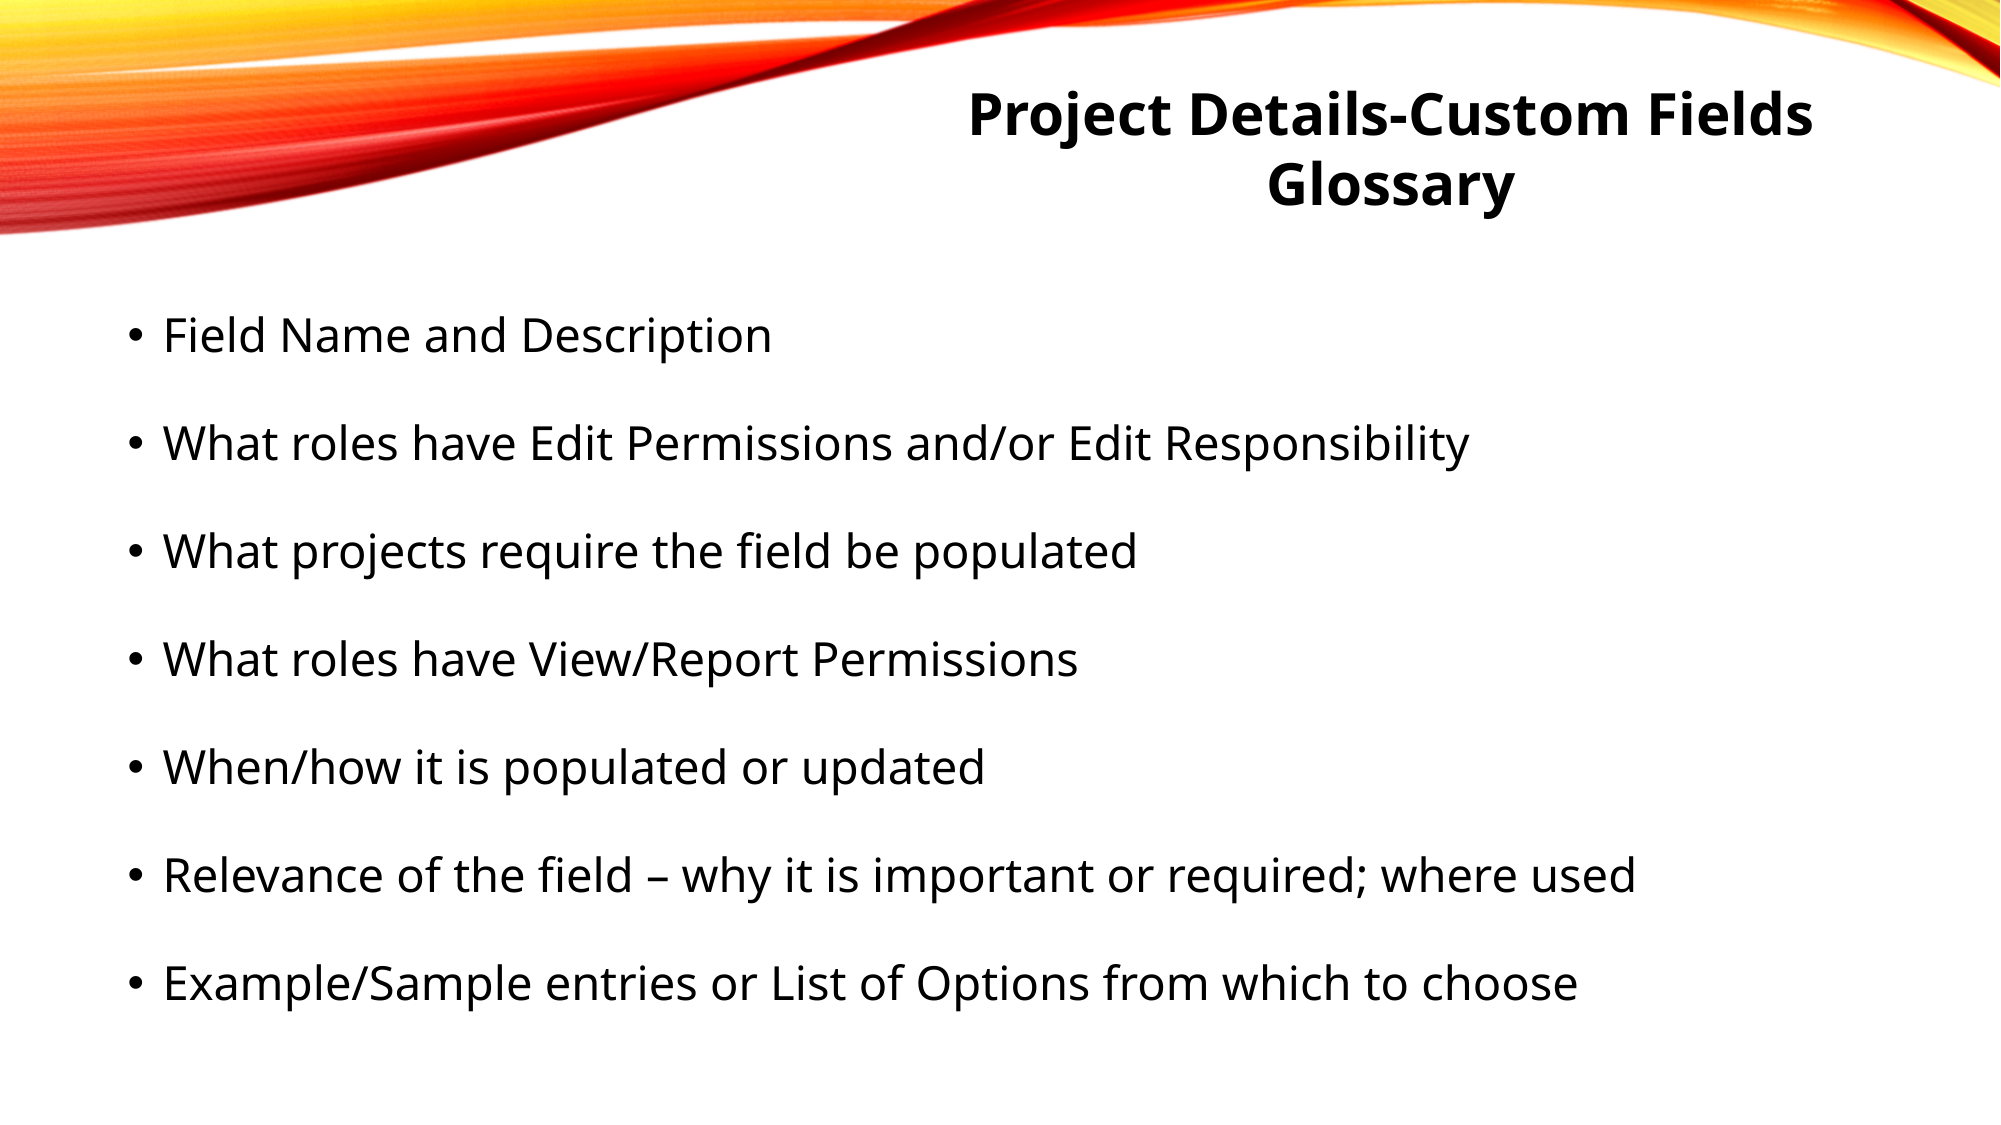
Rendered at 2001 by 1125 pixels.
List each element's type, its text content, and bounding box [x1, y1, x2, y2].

text_box Project Details-Custom Fields Glossary [866, 69, 1916, 225]
picture [0, 0, 2000, 237]
list Field Name and Description What roles have Edit Permissions and/or Edit Responsibility What projects require the field be populated What roles have View/Report Permissions When/how it is populated or updated Relevance of the field – why it is important or required; where used Example/Sample entries or List of Options from which to choose [112, 270, 1888, 1021]
